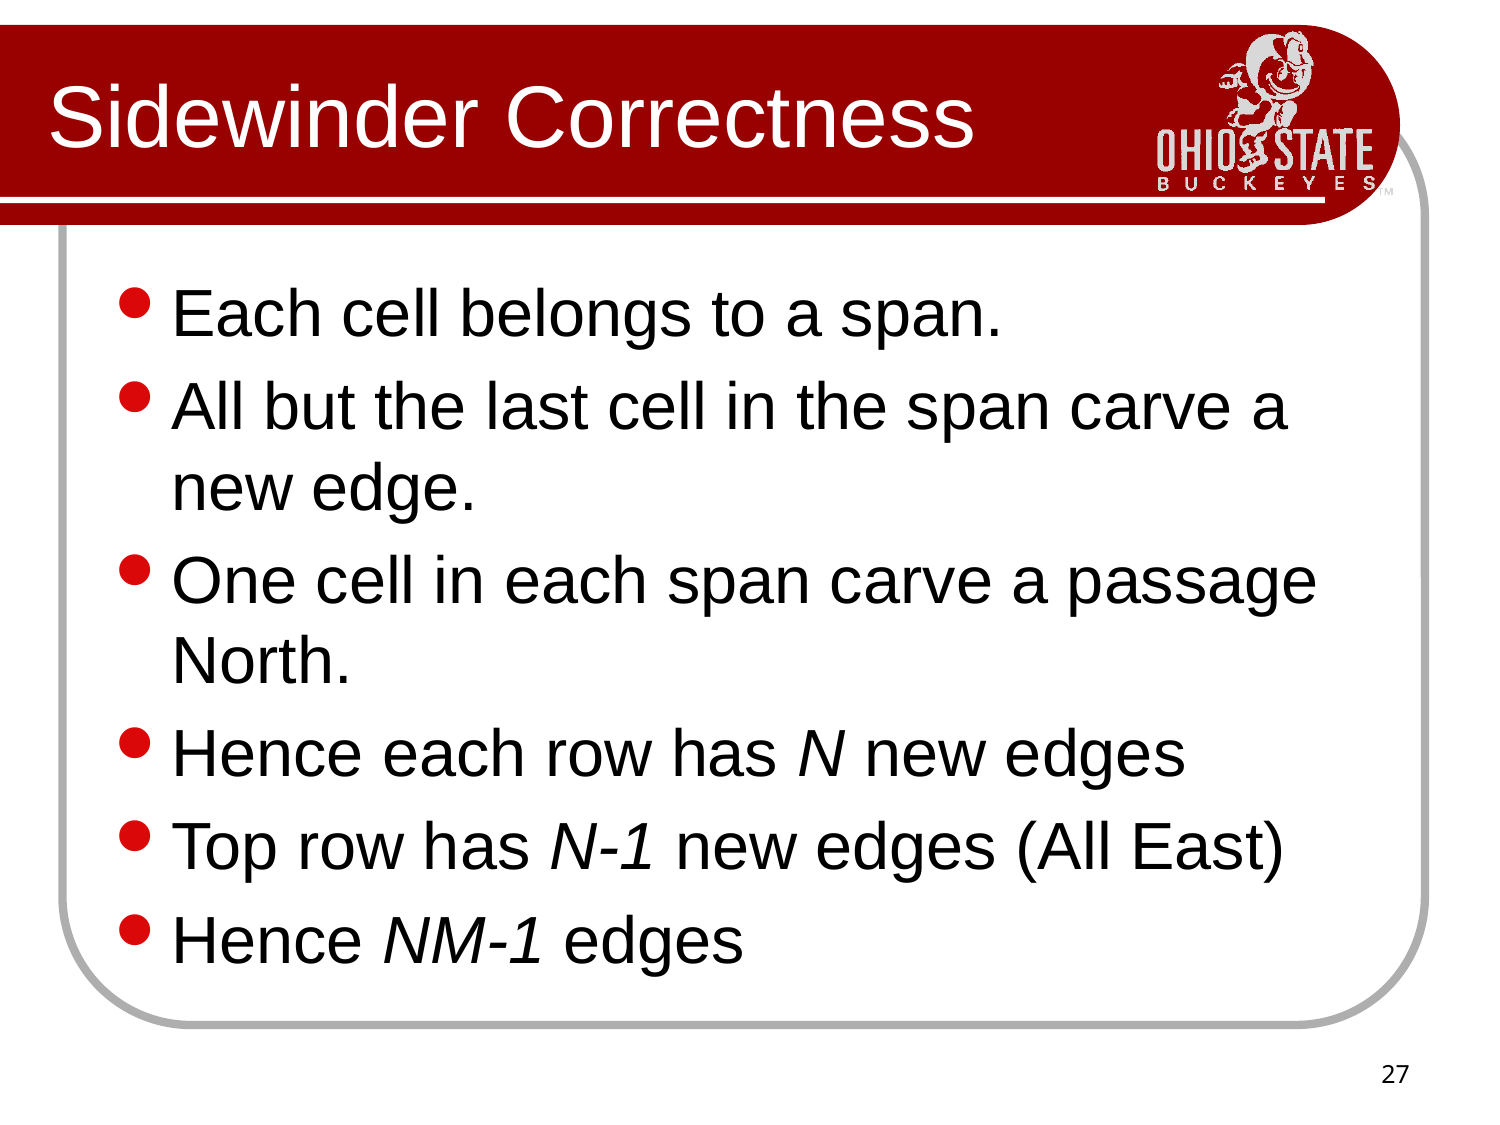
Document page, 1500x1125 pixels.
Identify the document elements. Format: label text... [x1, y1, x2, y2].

list Each cell belongs to a span. All but the last cell in the span carve a new edge. One cell in each span carve a passage North. Hence each row has N new edges Top row has N-1 new edges (All East) Hence NM-1 edges [99, 262, 1401, 988]
slide_number 27 [1074, 1024, 1426, 1101]
title Sidewinder Correctness [31, 37, 1201, 188]
